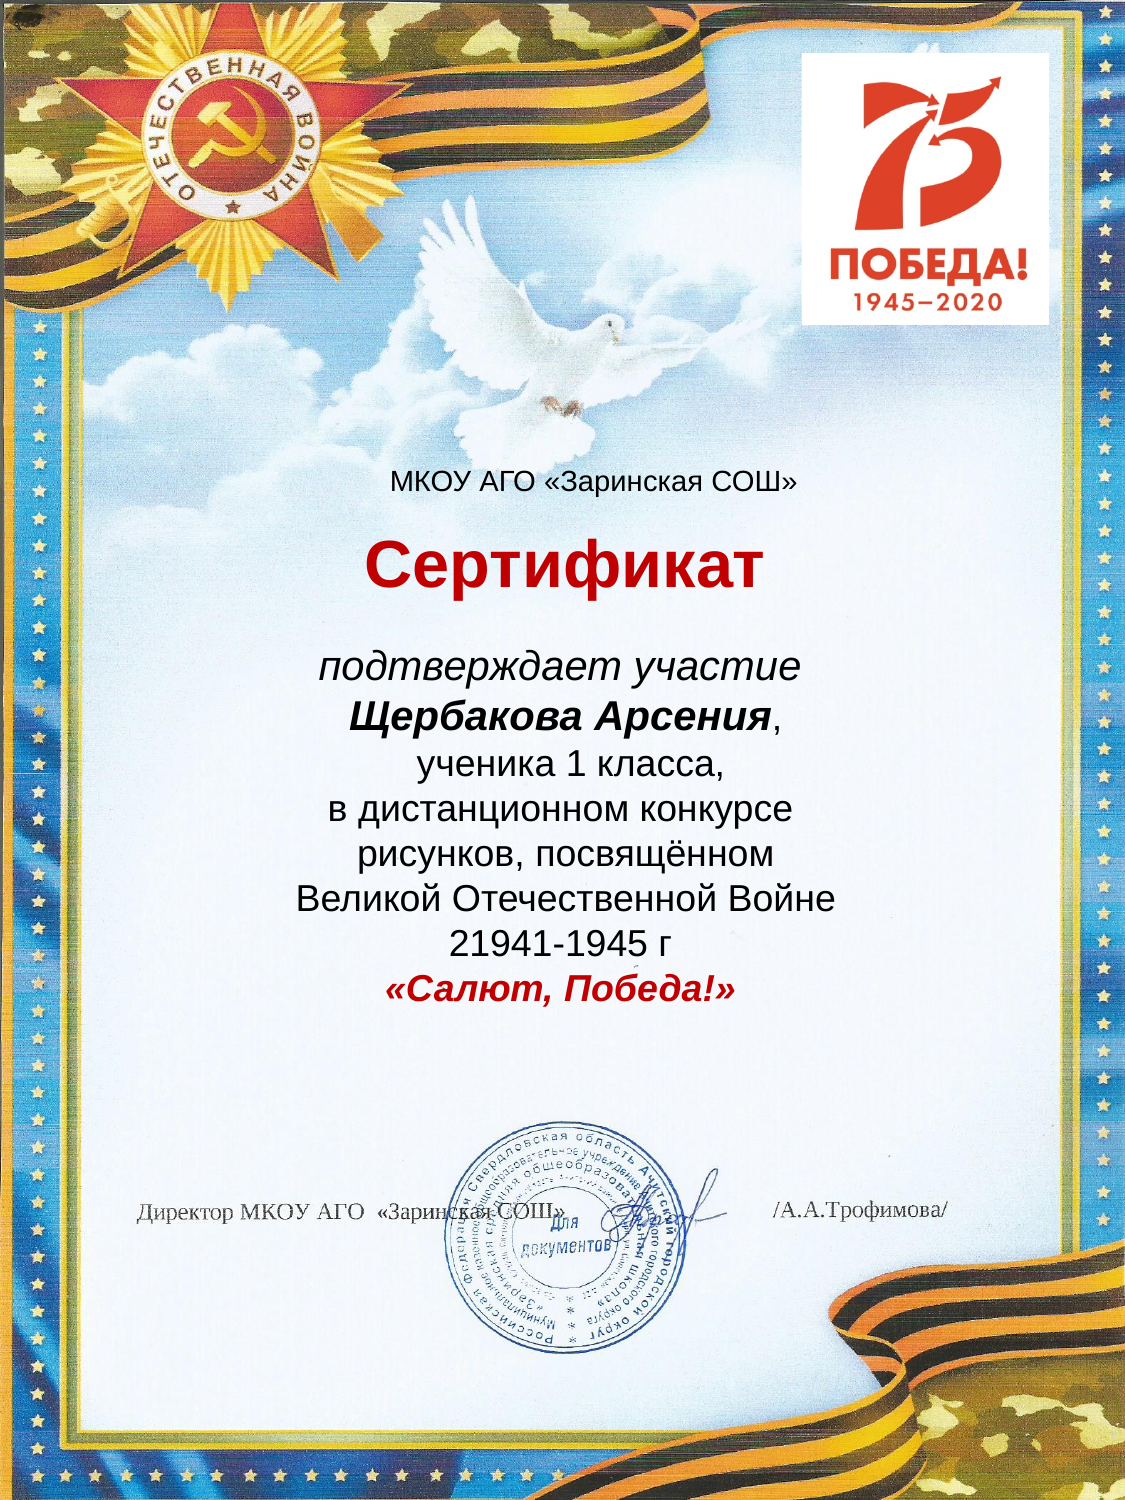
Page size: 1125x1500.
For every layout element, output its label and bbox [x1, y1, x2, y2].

list [0, 0, 1125, 1500]
picture [801, 52, 1050, 326]
